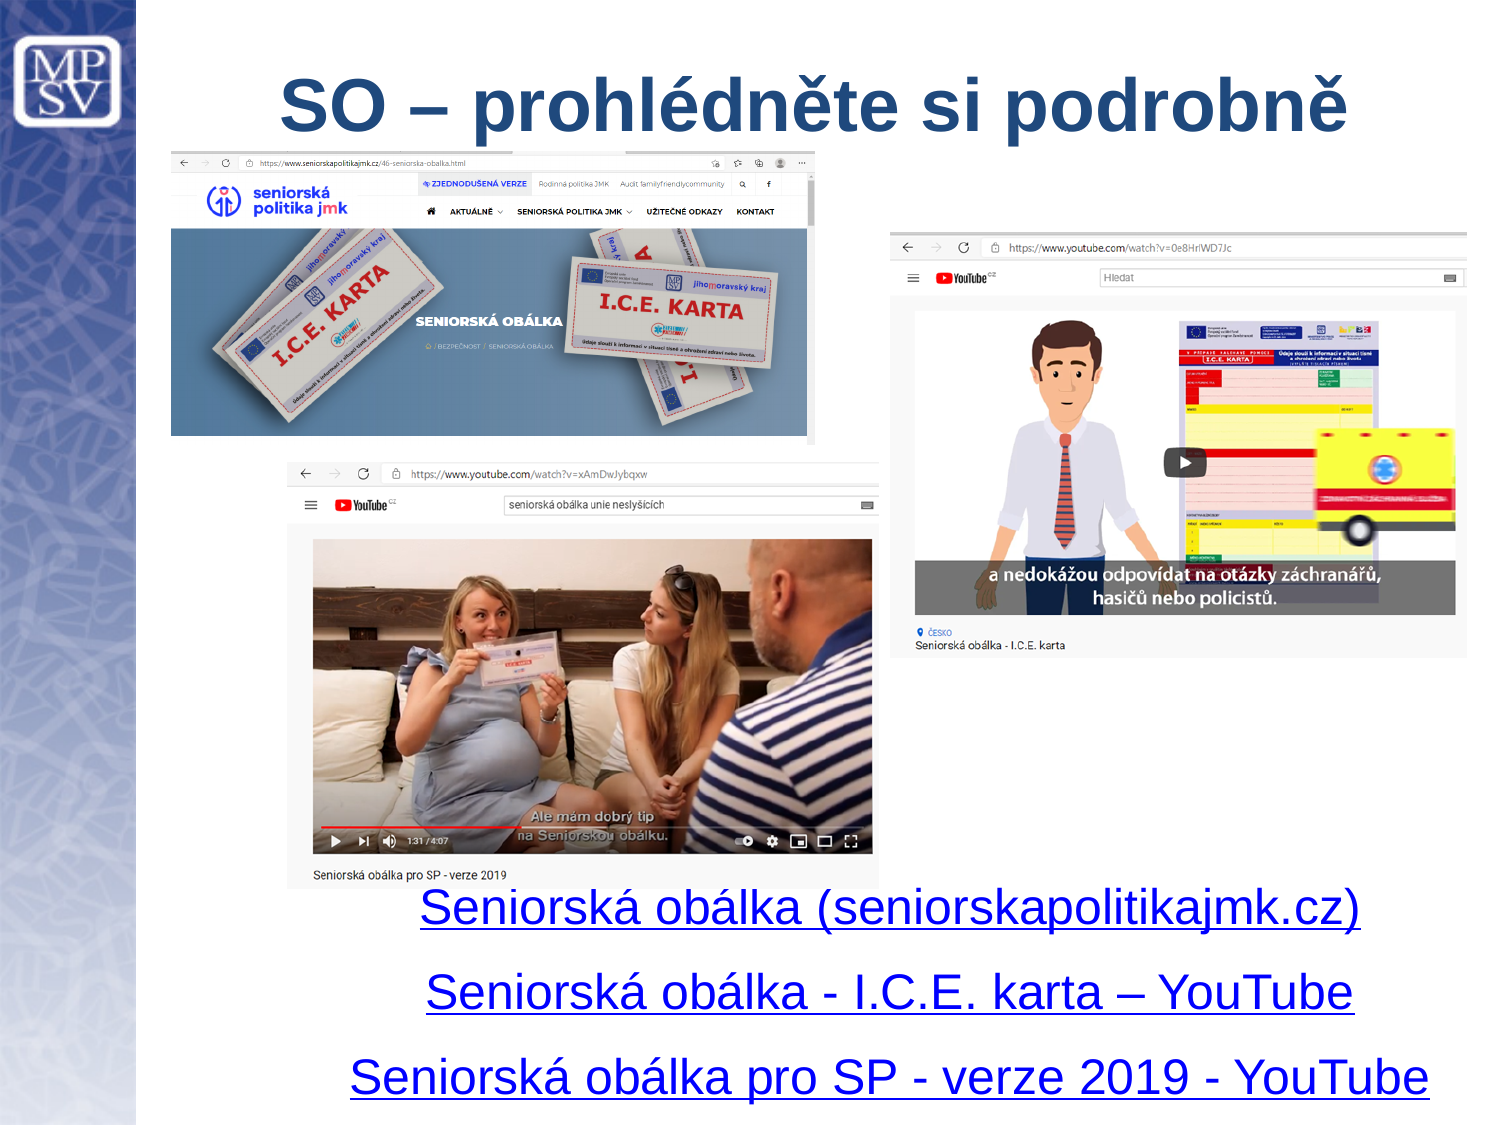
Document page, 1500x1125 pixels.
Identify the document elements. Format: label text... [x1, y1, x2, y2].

picture [889, 231, 1467, 659]
text_box Seniorská obálka (seniorskapolitikajmk.cz) Seniorská obálka - I.C.E. karta – YouTube Seniorská obálka pro SP - verze 2019 - YouTube [244, 867, 1500, 1113]
title SO – prohlédněte si podrobně [147, 45, 1483, 159]
picture [170, 151, 816, 446]
picture [286, 462, 879, 889]
picture [0, 0, 136, 1125]
